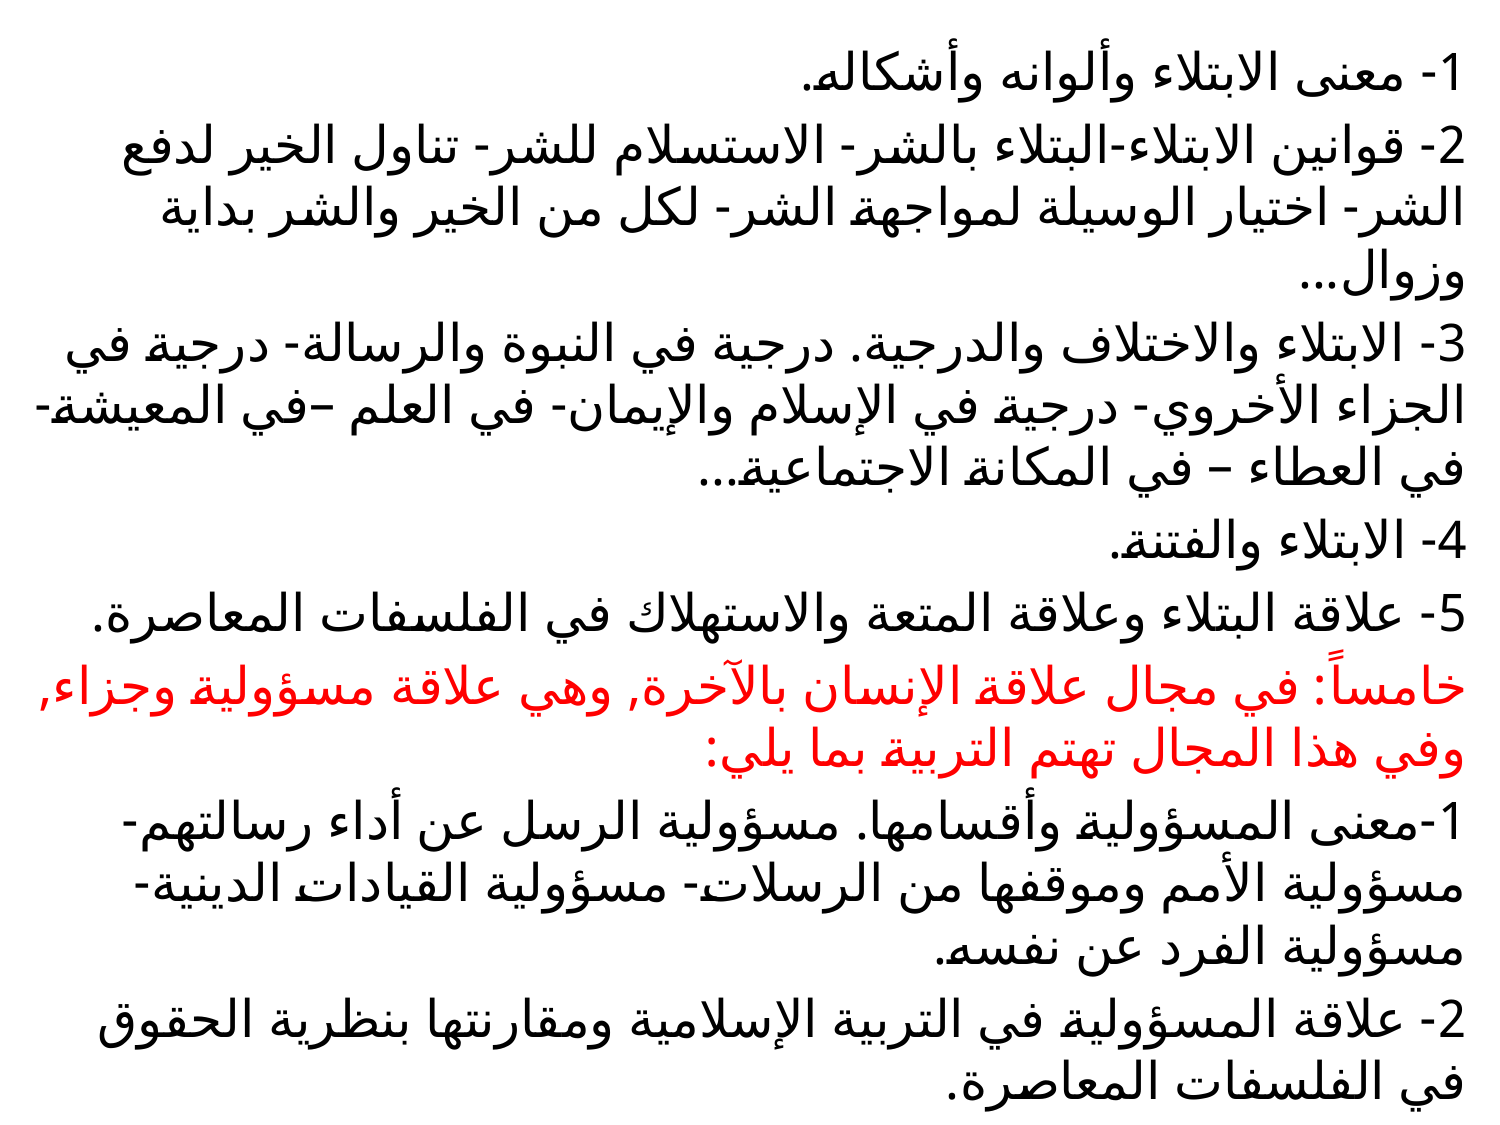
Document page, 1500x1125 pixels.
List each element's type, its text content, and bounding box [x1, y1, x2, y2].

list 1- معنى الابتلاء وألوانه وأشكاله. 2- قوانين الابتلاء-البتلاء بالشر- الاستسلام للشر- تناول الخير لدفع الشر- اختيار الوسيلة لمواجهة الشر- لكل من الخير والشر بداية وزوال... 3- الابتلاء والاختلاف والدرجية. درجية في النبوة والرسالة- درجية في الجزاء الأخروي- درجية في الإسلام والإيمان- في العلم –في المعيشة-في العطاء – في المكانة الاجتماعية... 4- الابتلاء والفتنة. 5- علاقة البتلاء وعلاقة المتعة والاستهلاك في الفلسفات المعاصرة. خامساً: في مجال علاقة الإنسان بالآخرة, وهي علاقة مسؤولية وجزاء, وفي هذا المجال تهتم التربية بما يلي: 1-معنى المسؤولية وأقسامها. مسؤولية الرسل عن أداء رسالتهم- مسؤولية الأمم وموقفها من الرسلات- مسؤولية القيادات الدينية- مسؤولية الفرد عن نفسه. 2- علاقة المسؤولية في التربية الإسلامية ومقارنتها بنظرية الحقوق في الفلسفات المعاصرة. [17, 30, 1483, 1125]
